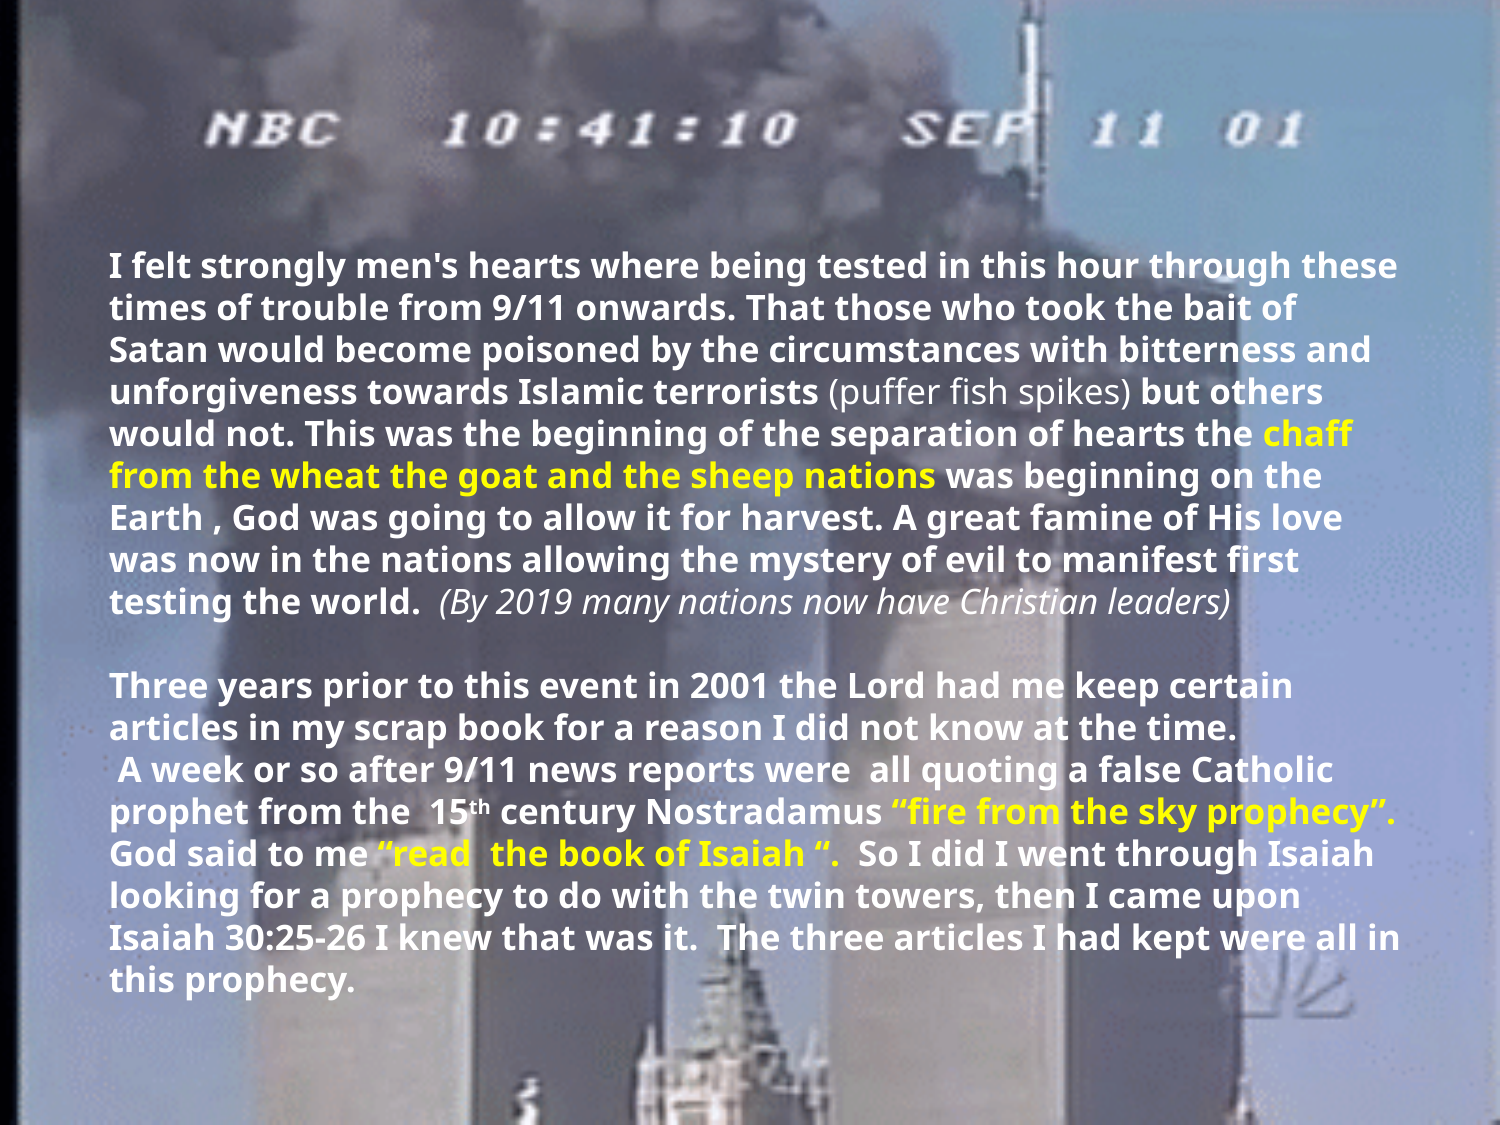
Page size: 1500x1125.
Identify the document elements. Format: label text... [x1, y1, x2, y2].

title I felt strongly men's hearts where being tested in this hour through these times of trouble from 9/11 onwards. That those who took the bait of Satan would become poisoned by the circumstances with bitterness and unforgiveness towards Islamic terrorists (puffer fish spikes) but others would not. This was the beginning of the separation of hearts the chaff from the wheat the goat and the sheep nations was beginning on the Earth , God was going to allow it for harvest. A great famine of His love was now in the nations allowing the mystery of evil to manifest first testing the world. (By 2019 many nations now have Christian leaders) Three years prior to this event in 2001 the Lord had me keep certain articles in my scrap book for a reason I did not know at the time. A week or so after 9/11 news reports were all quoting a false Catholic prophet from the 15th century Nostradamus “fire from the sky prophecy”. God said to me “read the book of Isaiah “. So I did I went through Isaiah looking for a prophecy to do with the twin towers, then I came upon Isaiah 30:25-26 I knew that was it. The three articles I had kept were all in this prophecy. [93, 234, 1418, 1125]
picture [0, 0, 1500, 1125]
